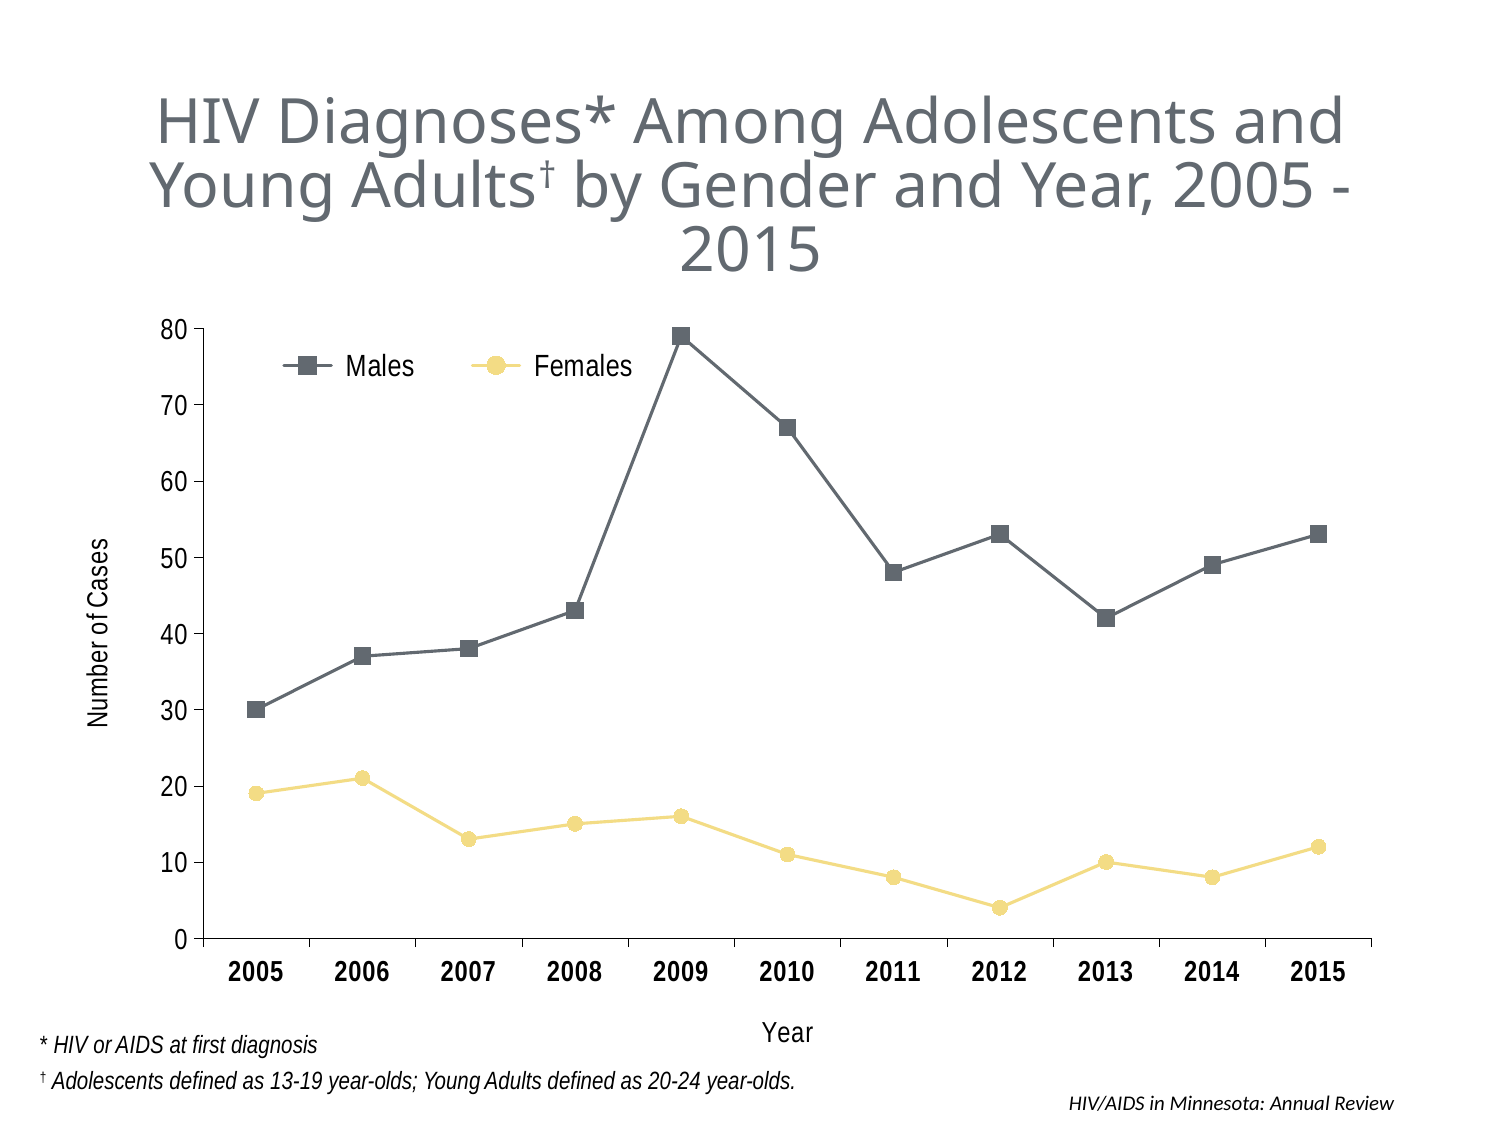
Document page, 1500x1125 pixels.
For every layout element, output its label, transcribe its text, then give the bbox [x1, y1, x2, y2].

chart [64, 301, 1375, 1086]
text_box HIV Diagnoses* Among Adolescents and Young Adults† by Gender and Year, 2005 - 2015 [63, 99, 1439, 278]
text_box HIV/AIDS in Minnesota: Annual Review [1026, 989, 1500, 1125]
text_box * HIV or AIDS at first diagnosis † Adolescents defined as 13-19 year-olds; Young Adults defined as 20-24 year-olds. [24, 1019, 828, 1110]
